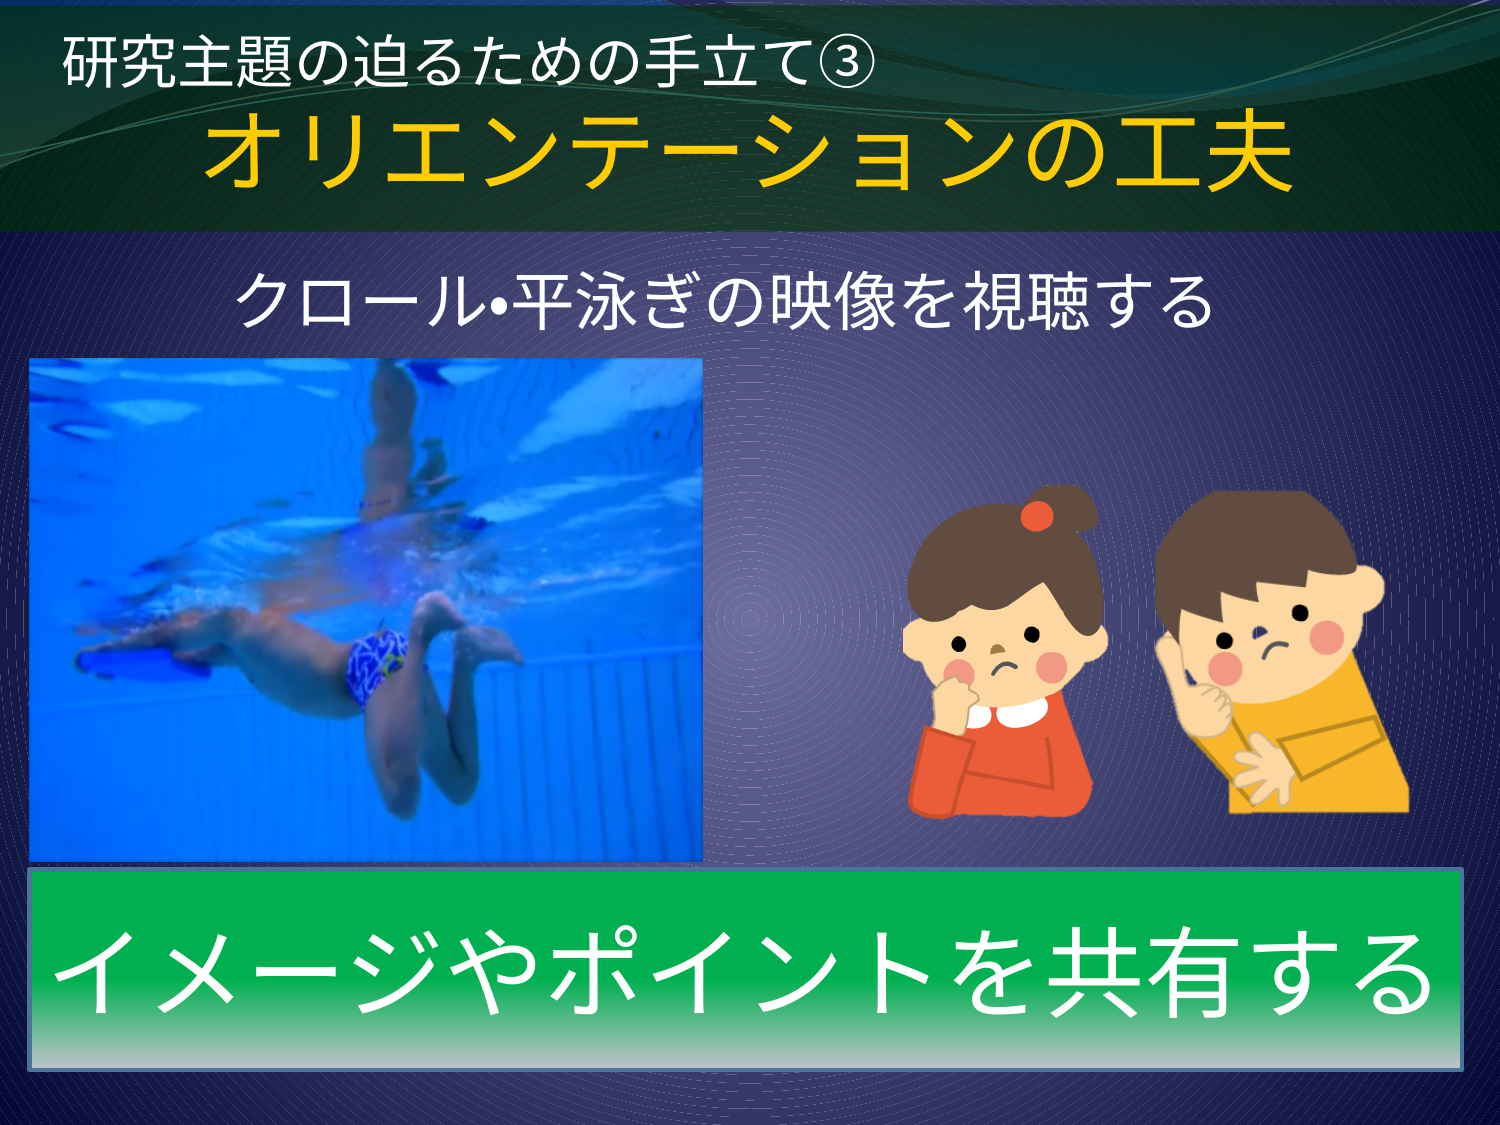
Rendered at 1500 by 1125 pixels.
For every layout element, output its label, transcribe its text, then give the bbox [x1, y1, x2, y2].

picture [1151, 479, 1424, 821]
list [29, 358, 703, 862]
title クロール・平泳ぎの映像を視聴する [218, 196, 1233, 339]
picture [903, 484, 1117, 821]
text_box 研究主題の迫るための手立て③ オリエンテーションの工夫 [0, 3, 1500, 234]
text_box イメージやポイントを共有する [27, 867, 1464, 1072]
